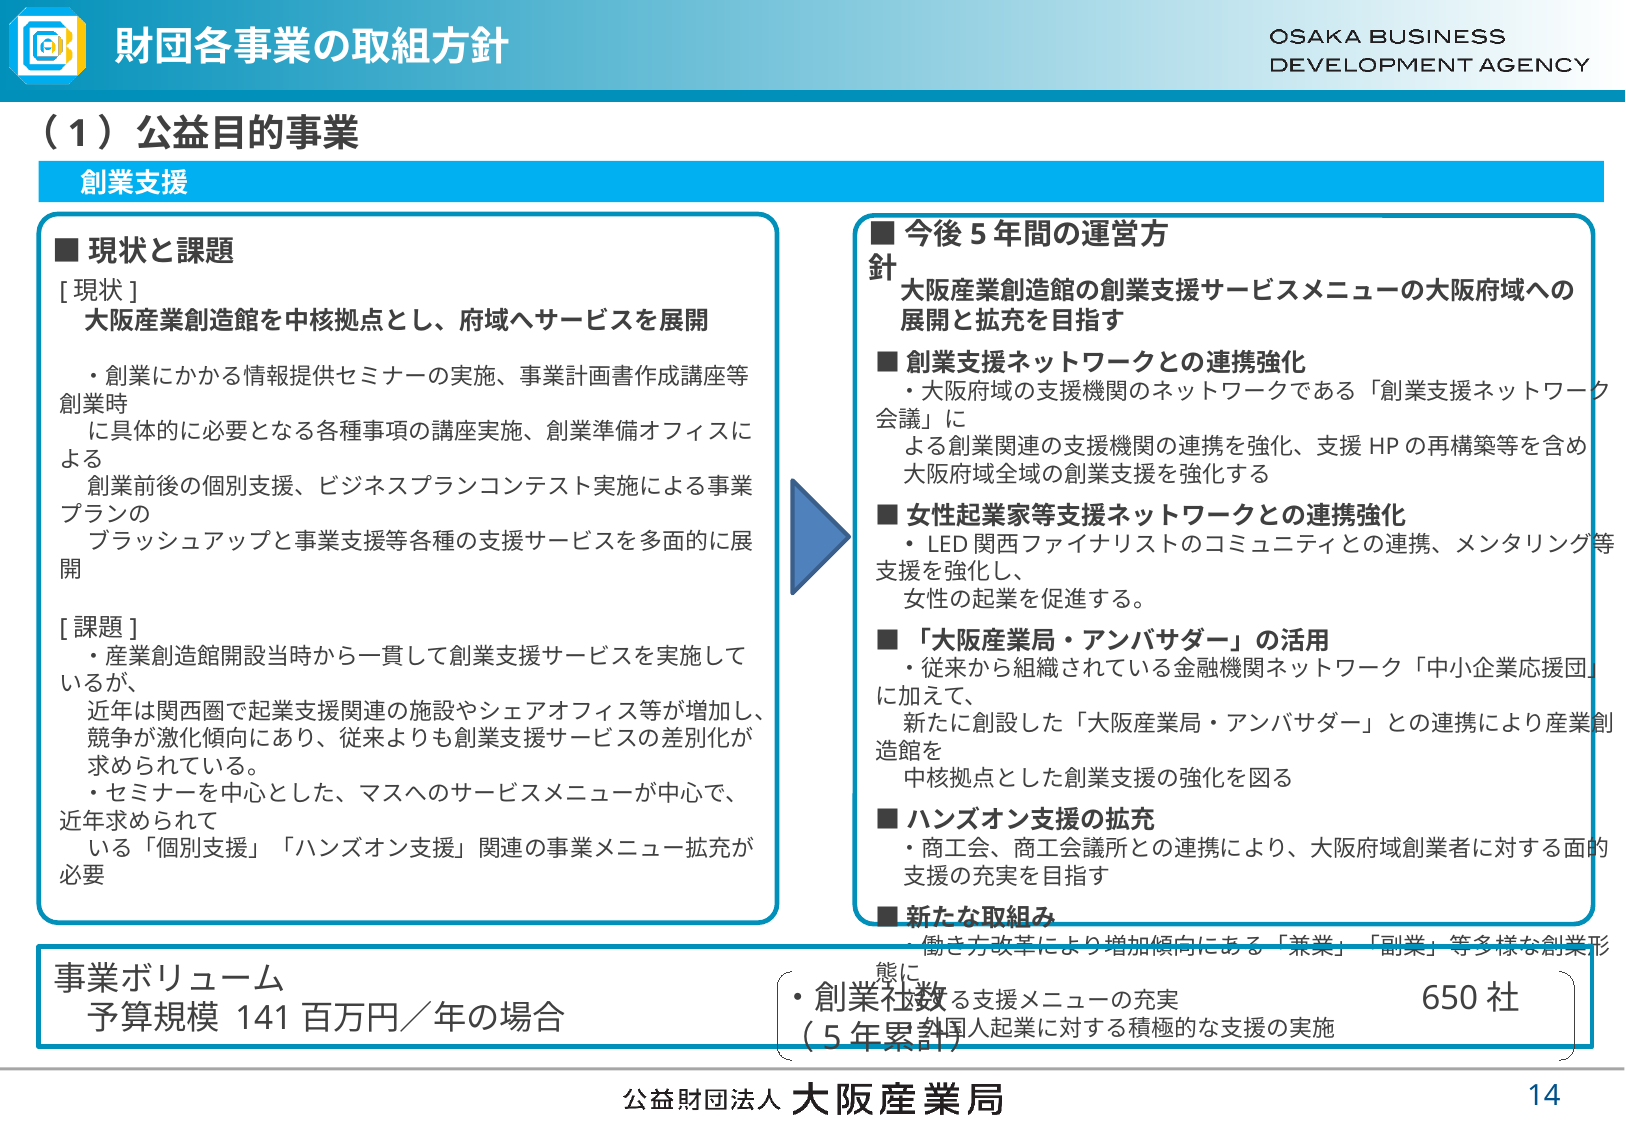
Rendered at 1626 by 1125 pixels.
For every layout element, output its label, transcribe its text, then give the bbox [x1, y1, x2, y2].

text_box [852, 232, 860, 921]
picture [623, 1082, 1002, 1115]
text_box ■現状と課題 [37, 226, 275, 274]
text_box ・創業社数 650社（5年累計） [777, 971, 1575, 1061]
text_box [36, 211, 780, 925]
slide_number 13 [1196, 1073, 1576, 1119]
text_box [790, 478, 852, 596]
text_box （1）公益目的事業 [21, 107, 724, 155]
text_box ■今後5年間の運営方針 [853, 226, 1209, 274]
picture [1491, 29, 1590, 72]
text_box 大阪産業創造館の創業支援サービスメニューの大阪府域への 展開と拡充を目指す ■創業支援ネットワークとの連携強化 ・大阪府域の支援機関のネットワークである「創業支援ネットワーク会議」に よる創業関連の支援機関の連携を強化、支援HPの再構築等を含め 大阪府域全域の創業支援を強化する ■女性起業家等支援ネットワークとの連携強化 ・LED関西ファイナリストのコミュニティとの連携、メンタリング等支援を強化し、 女性の起業を促進する。 ■「大阪産業局・アンバサダー」の活用 ・従来から組織されている金融機関ネットワーク「中小企業応援団」に加えて、 新たに創設した「大阪産業局・アンバサダー」との連携により産業創造館を 中核拠点とした創業支援の強化を図る ■ハンズオン支援の拡充 ・商工会、商工会議所との連携により、大阪府域創業者に対する面的 支援の充実を目指す ■新たな取組み ・働き方改革により増加傾向にある「兼業」「副業」等多様な創業形態に 対する支援メニューの充実 ・外国人起業に対する積極的な支援の実施 [860, 267, 1625, 923]
text_box 創業支援 [37, 159, 1606, 204]
title 財団各事業の取組方針 [99, 13, 1491, 76]
picture [18, 16, 85, 75]
text_box 事業ボリューム 予算規模 141百万円／年の場合 [38, 946, 1593, 1047]
text_box [現状] 大阪産業創造館を中核拠点とし、府域へサービスを展開 ・創業にかかる情報提供セミナーの実施、事業計画書作成講座等創業時 に具体的に必要となる各種事項の講座実施、創業準備オフィスによる 創業前後の個別支援、ビジネスプランコンテスト実施による事業プランの ブラッシュアップと事業支援等各種の支援サービスを多面的に展開 [課題] ・産業創造館開設当時から一貫して創業支援サービスを実施しているが、 近年は関西圏で起業支援関連の施設やシェアオフィス等が増加し、 競争が激化傾向にあり、従来よりも創業支援サービスの差別化が 求められている。 ・セミナーを中心とした、マスへのサービスメニューが中心で、近年求められて いる「個別支援」「ハンズオン支援」関連の事業メニュー拡充が必要 [44, 267, 771, 800]
text_box [862, 923, 1586, 927]
text_box [854, 213, 1596, 267]
